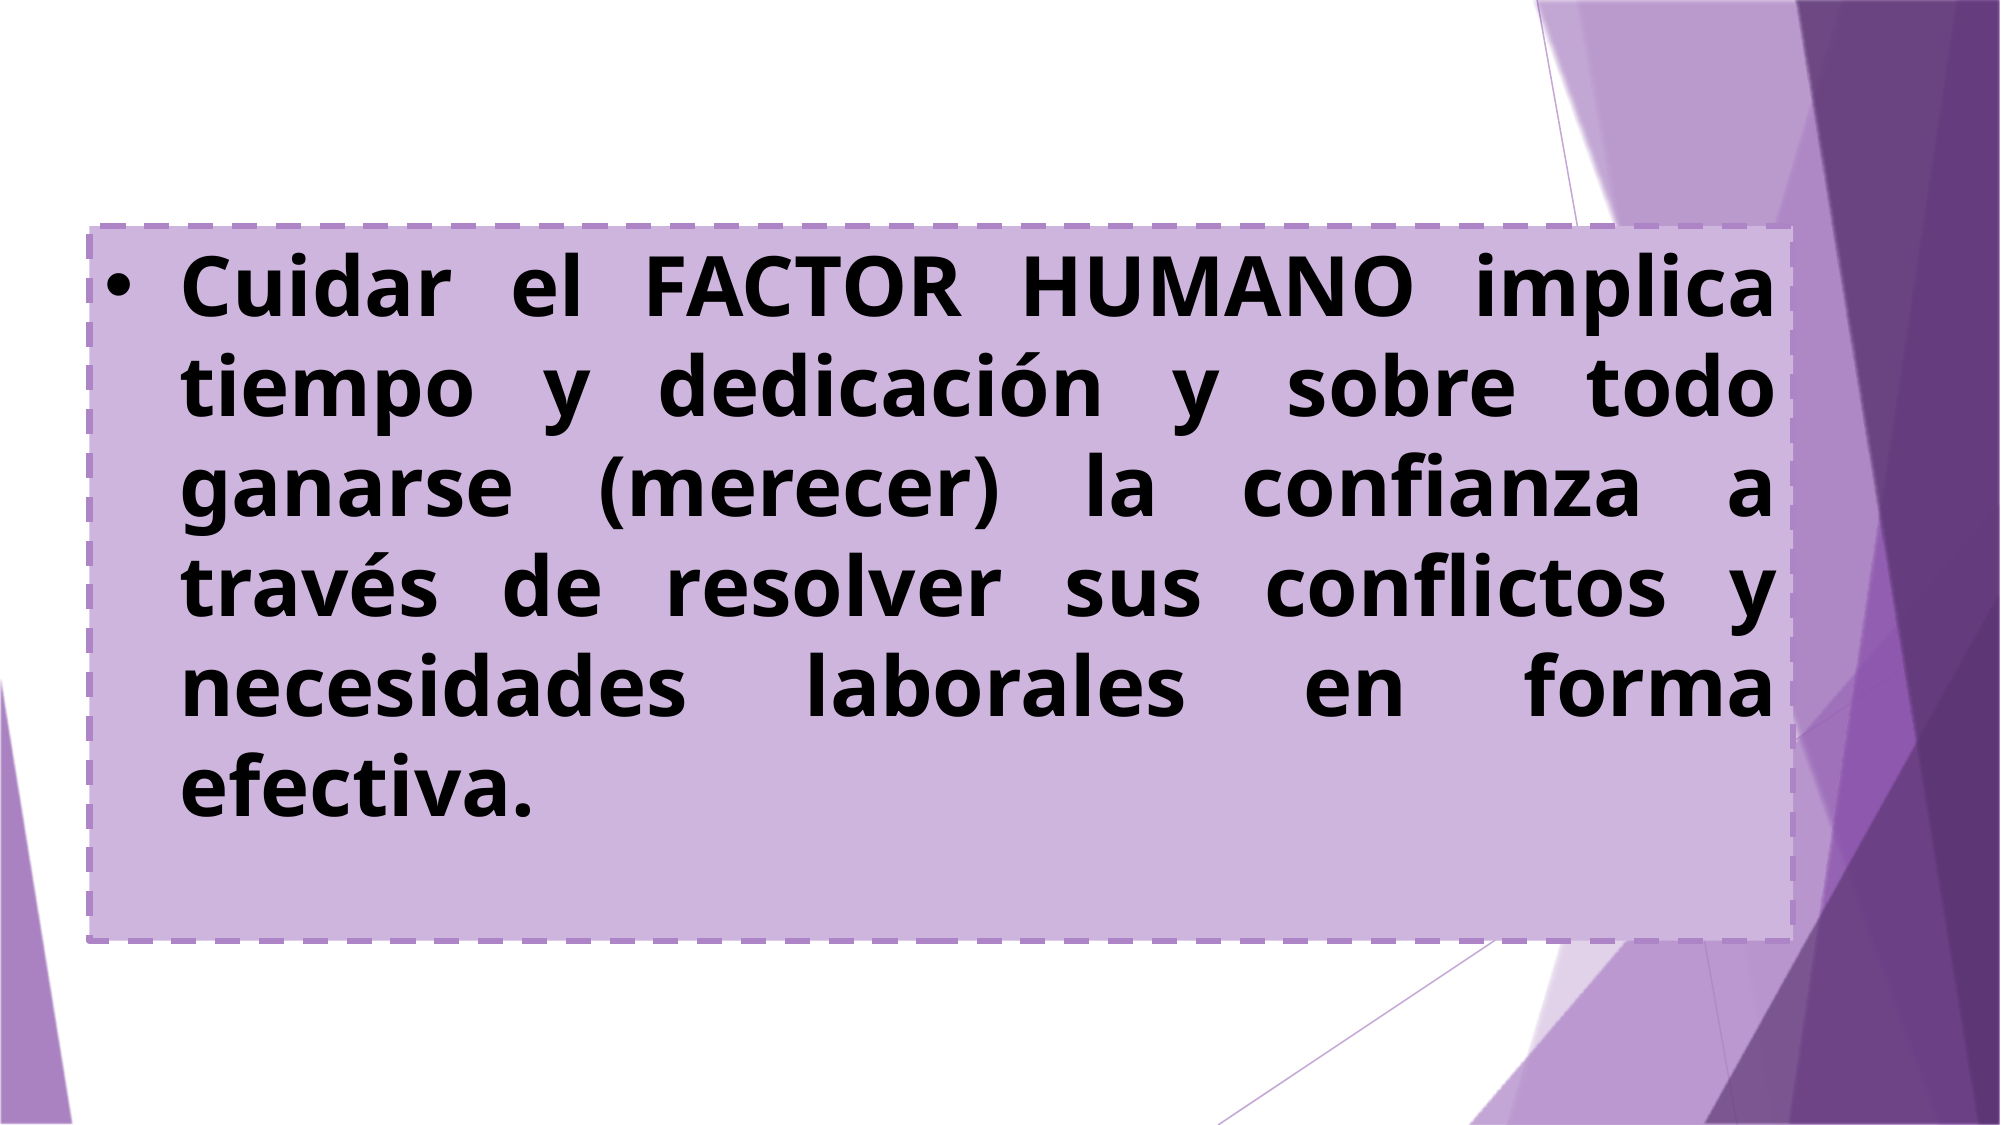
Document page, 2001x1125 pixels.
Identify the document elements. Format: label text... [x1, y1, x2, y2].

text_box Cuidar el FACTOR HUMANO implica tiempo y dedicación y sobre todo ganarse (merecer) la confianza a través de resolver sus conflictos y necesidades laborales en forma efectiva. [89, 226, 1794, 941]
